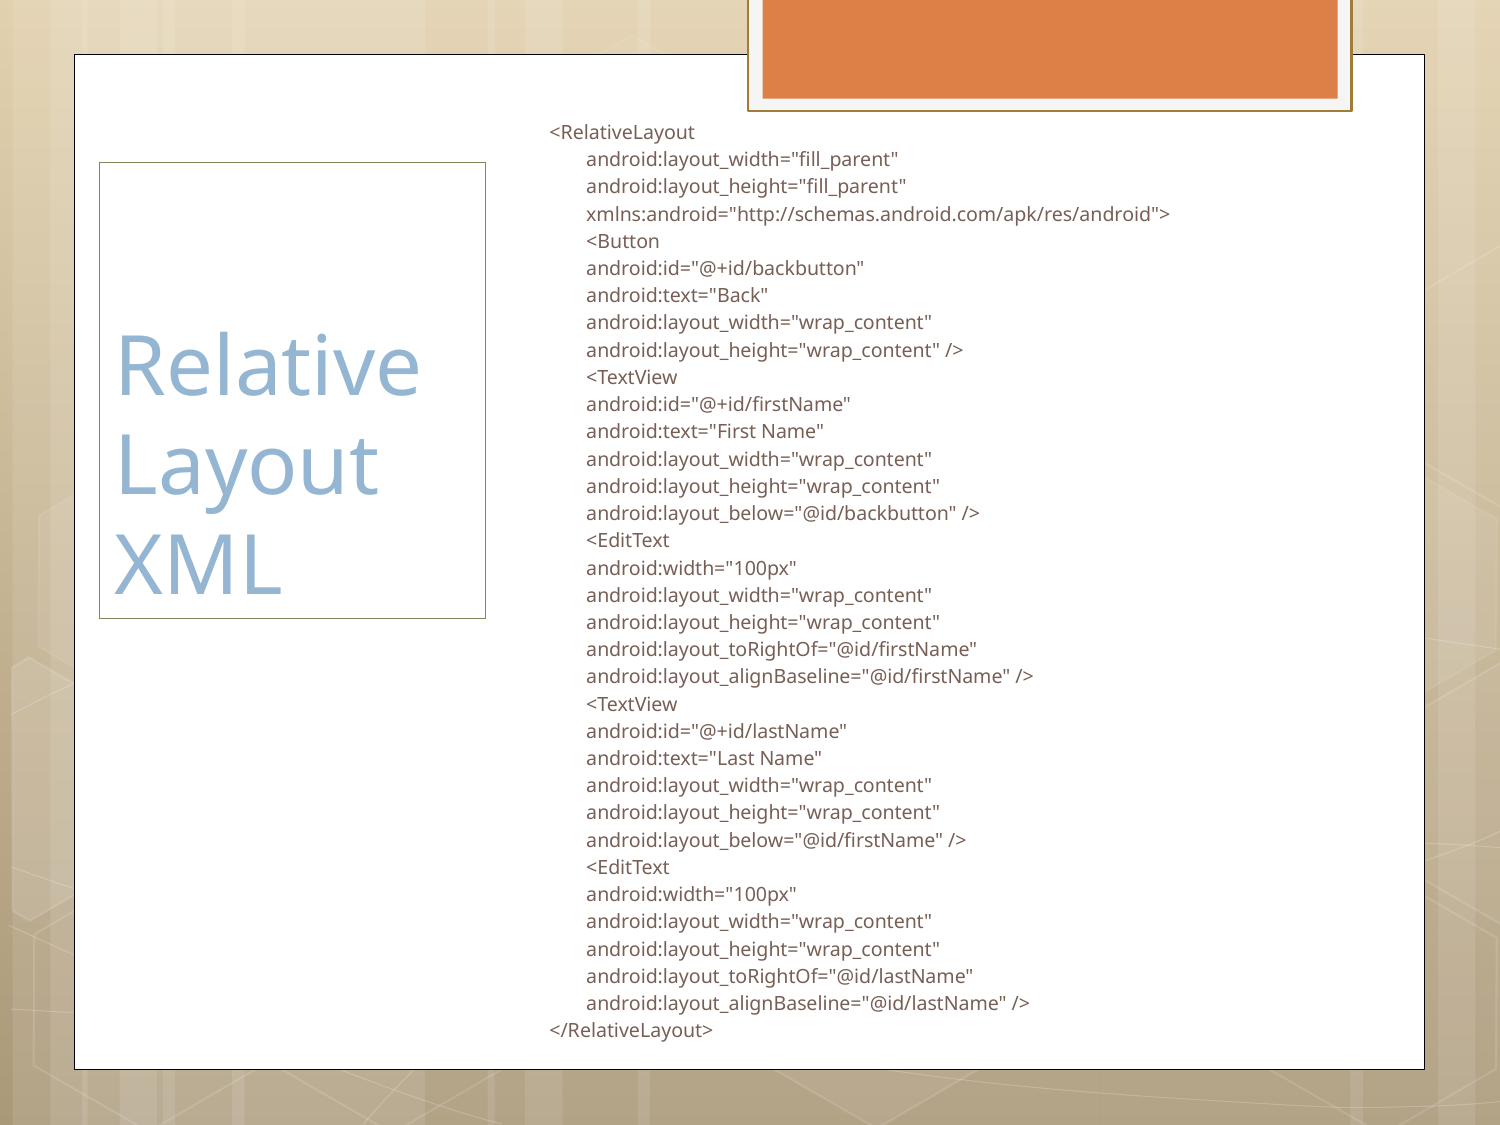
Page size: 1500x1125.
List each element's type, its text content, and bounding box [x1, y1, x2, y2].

title Relative Layout XML [99, 162, 486, 619]
list <RelativeLayout android:layout_width="fill_parent" android:layout_height="fill_parent" xmlns:android="http://schemas.android.com/apk/res/android"> <Button android:id="@+id/backbutton" android:text="Back" android:layout_width="wrap_content" android:layout_height="wrap_content" /> <TextView android:id="@+id/firstName" android:text="First Name" android:layout_width="wrap_content" android:layout_height="wrap_content" android:layout_below="@id/backbutton" /> <EditText android:width="100px" android:layout_width="wrap_content" android:layout_height="wrap_content" android:layout_toRightOf="@id/firstName" android:layout_alignBaseline="@id/firstName" /> <TextView android:id="@+id/lastName" android:text="Last Name" android:layout_width="wrap_content" android:layout_height="wrap_content" android:layout_below="@id/firstName" /> <EditText android:width="100px" android:layout_width="wrap_content" android:layout_height="wrap_content" android:layout_toRightOf="@id/lastName" android:layout_alignBaseline="@id/lastName" /> </RelativeLayout> [525, 112, 1500, 1063]
